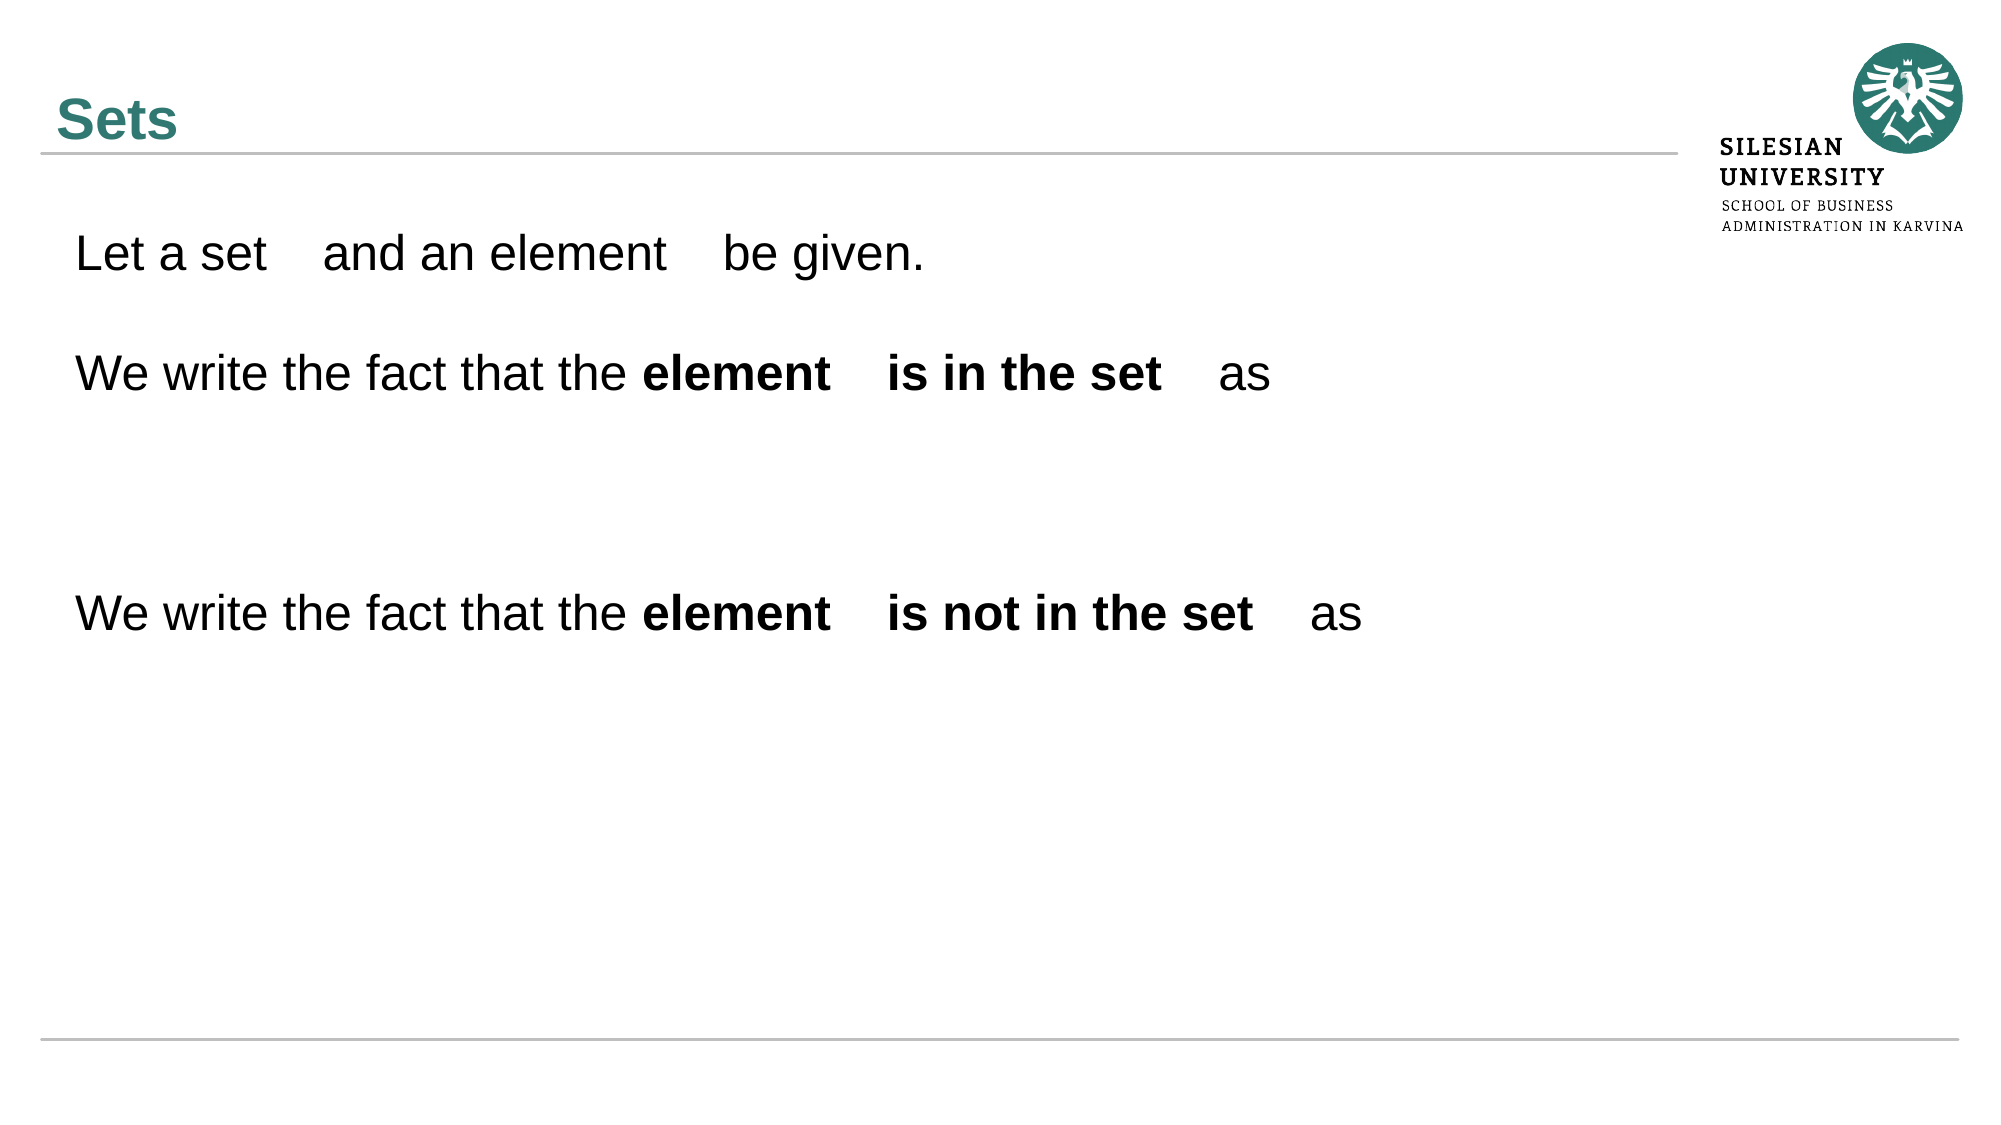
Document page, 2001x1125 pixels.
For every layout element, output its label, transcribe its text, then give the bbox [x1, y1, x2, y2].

picture [1720, 43, 1963, 231]
title Sets [41, 73, 1636, 150]
